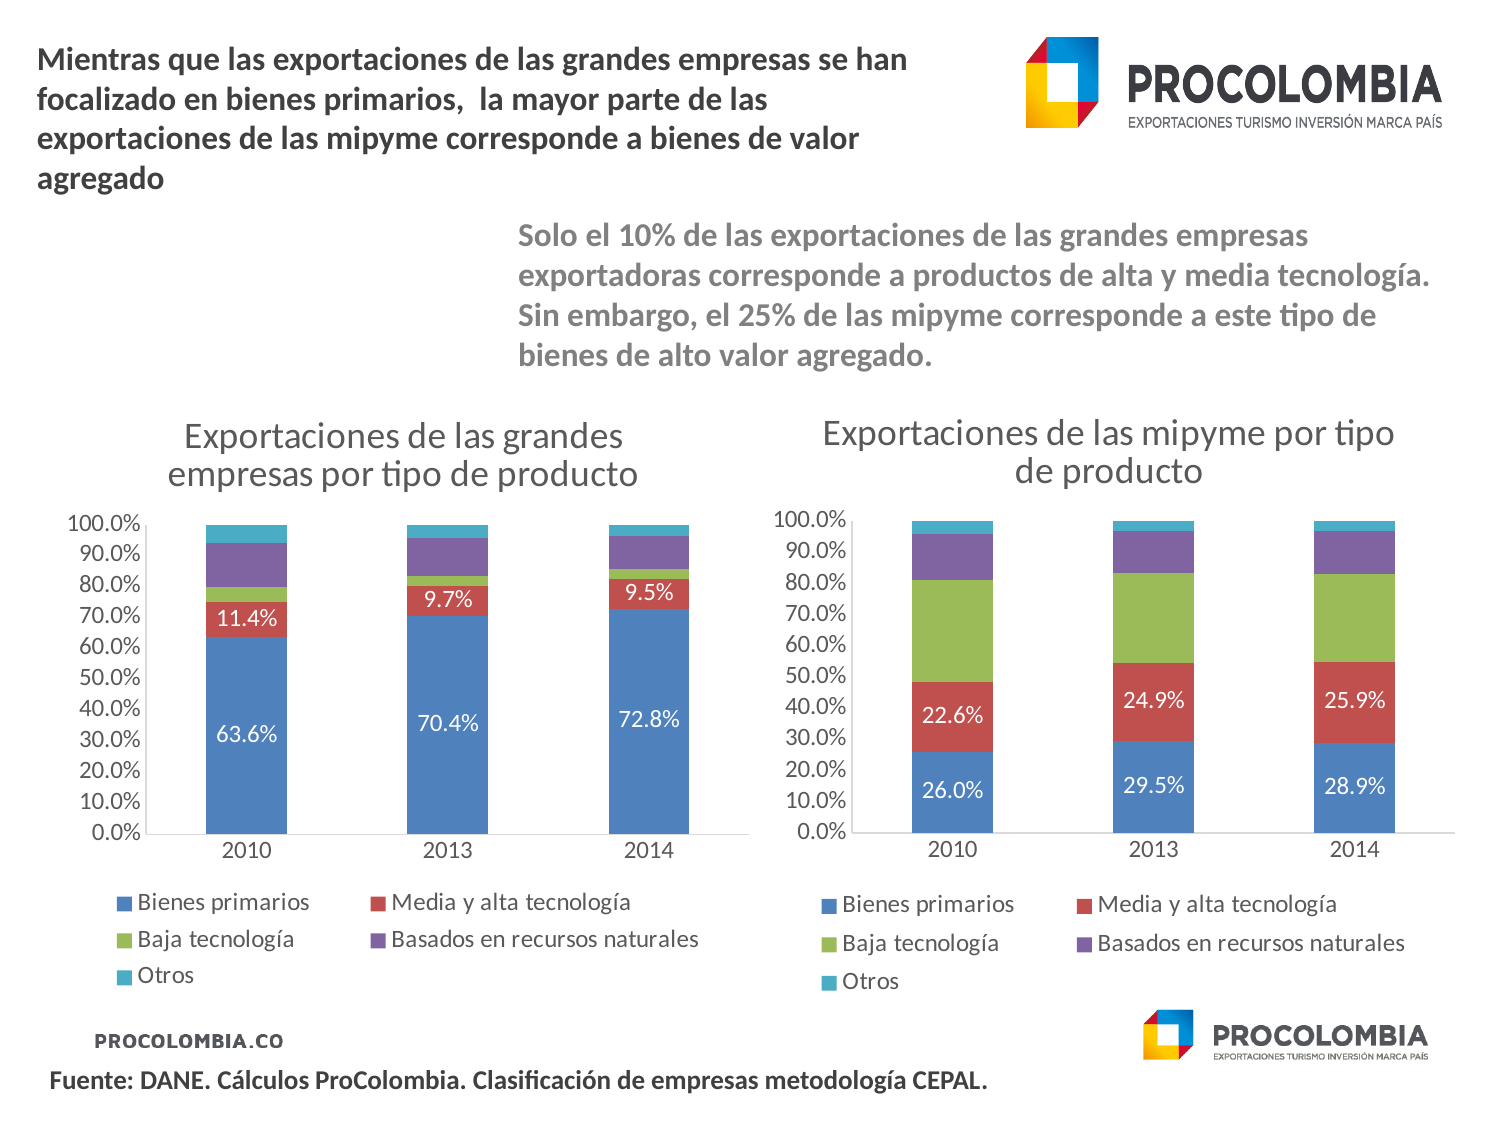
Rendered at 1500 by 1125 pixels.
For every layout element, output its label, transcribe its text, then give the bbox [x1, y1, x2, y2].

text_box Solo el 10% de las exportaciones de las grandes empresas exportadoras corresponde a productos de alta y media tecnología. Sin embargo, el 25% de las mipyme corresponde a este tipo de bienes de alto valor agregado. [503, 206, 1466, 381]
chart [34, 385, 1479, 1026]
picture [0, 3, 1496, 1125]
text_box Mientras que las exportaciones de las grandes empresas se han focalizado en bienes primarios, la mayor parte de las exportaciones de las mipyme corresponde a bienes de valor agregado [22, 29, 984, 204]
text_box Fuente: DANE. Cálculos ProColombia. Clasificación de empresas metodología CEPAL. [34, 1054, 1027, 1103]
